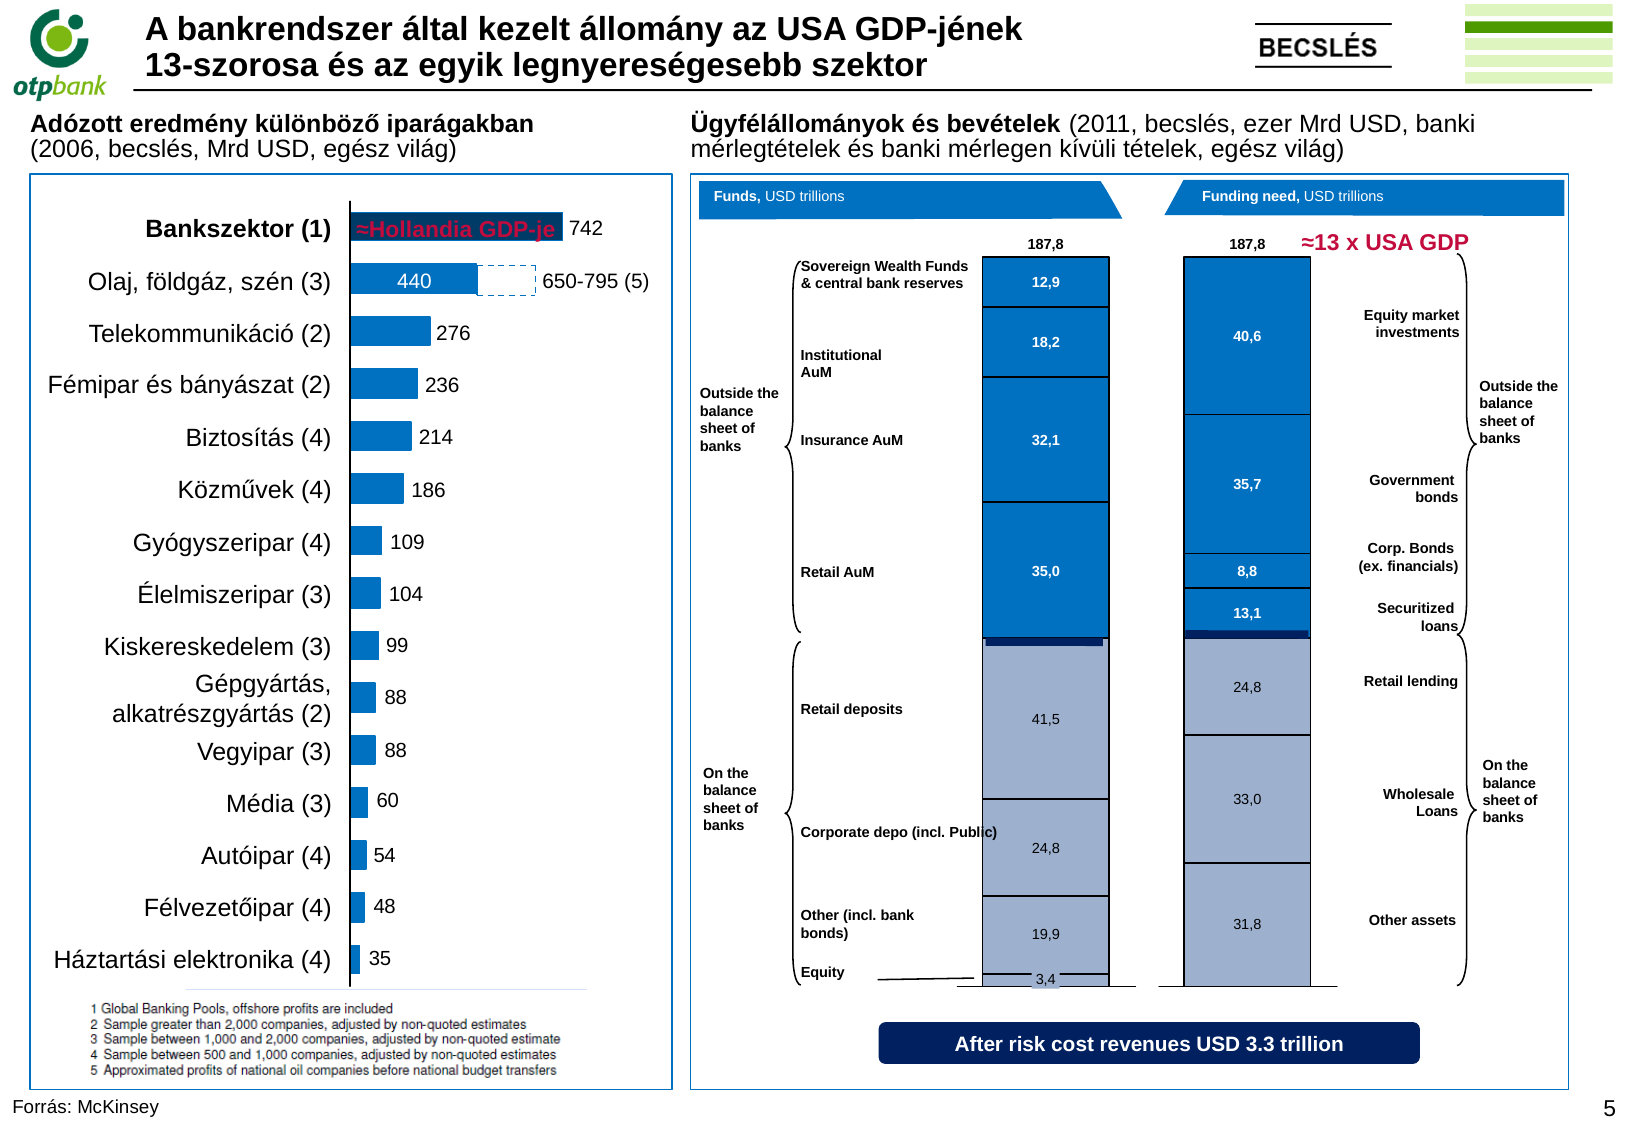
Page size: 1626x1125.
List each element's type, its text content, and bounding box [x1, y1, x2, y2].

text_box [1465, 4, 1613, 17]
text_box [940, 239, 1139, 1009]
text_box [1465, 38, 1613, 50]
text_box [1465, 21, 1613, 33]
picture [1243, 23, 1405, 77]
text_box Adózott eredmény különböző iparágakban (2006, becslés, Mrd USD, egész világ) [29, 112, 658, 164]
text_box [1465, 72, 1613, 84]
text_box [29, 173, 672, 1090]
text_box Forrás: McKinsey [0, 1087, 1374, 1125]
text_box Ügyfélállományok és bevételek (2011, becslés, ezer Mrd USD, banki mérlegtételek és banki mérlegen kívüli tételek, egész világ) [690, 112, 1566, 164]
picture [62, 988, 588, 1080]
text_box ≈Hollandia GDP-je [582, 207, 608, 250]
picture [9, 0, 108, 102]
title A bankrendszer által kezelt állomány az USA GDP-jének 13-szorosa és az egyik legnyereségesebb szektor [144, 30, 1070, 85]
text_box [326, 183, 579, 1001]
text_box ≈13 x USA GDP [1286, 220, 1523, 263]
text_box [1465, 55, 1613, 67]
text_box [1141, 239, 1369, 1009]
text_box [690, 173, 1569, 1090]
